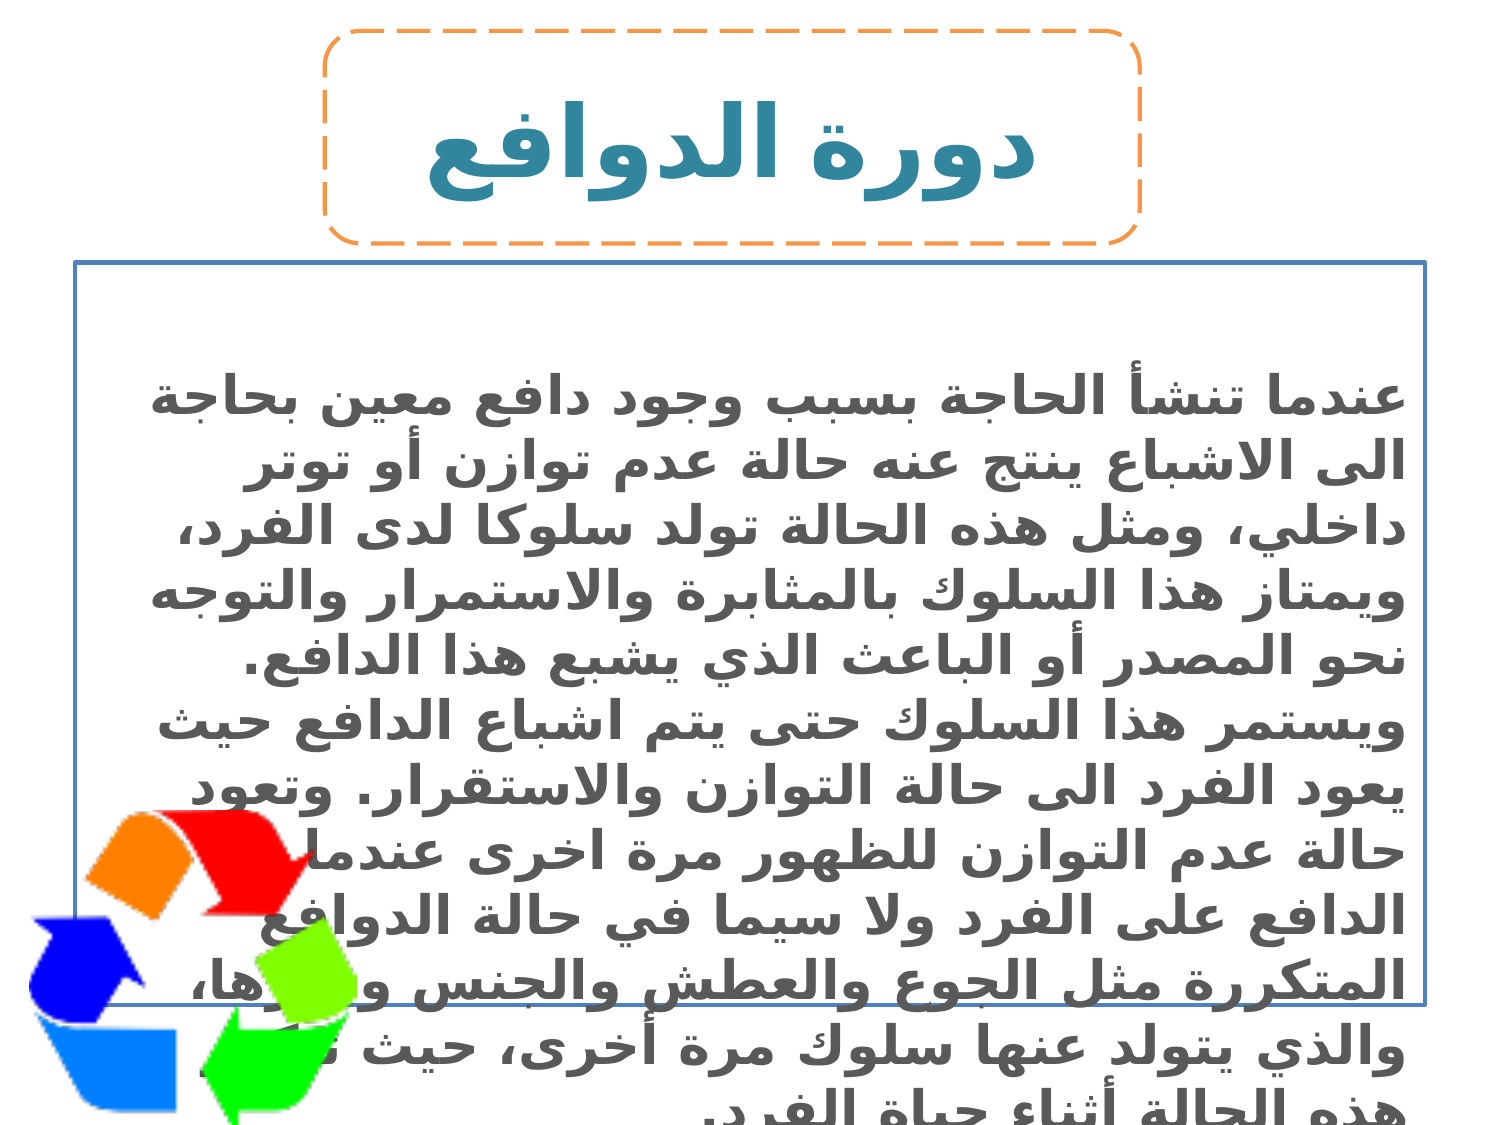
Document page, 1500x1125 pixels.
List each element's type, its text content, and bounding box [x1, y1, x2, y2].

text_box دورة الدوافع [322, 28, 1142, 246]
list عندما تنشأ الحاجة بسبب وجود دافع معين بحاجة الى الاشباع ينتج عنه حالة عدم توازن أو توتر داخلي، ومثل هذه الحالة تولد سلوكا لدى الفرد، ويمتاز هذا السلوك بالمثابرة والاستمرار والتوجه نحو المصدر أو الباعث الذي يشبع هذا الدافع. ويستمر هذا السلوك حتى يتم اشباع الدافع حيث يعود الفرد الى حالة التوازن والاستقرار. وتعود حالة عدم التوازن للظهور مرة اخرى عندما يلح الدافع على الفرد ولا سيما في حالة الدوافع المتكررة مثل الجوع والعطش والجنس وغيرها، والذي يتولد عنها سلوك مرة أخرى، حيث تتكرر هذه الحالة أثناء حياة الفرد. [73, 260, 1427, 1007]
picture [29, 810, 358, 1125]
